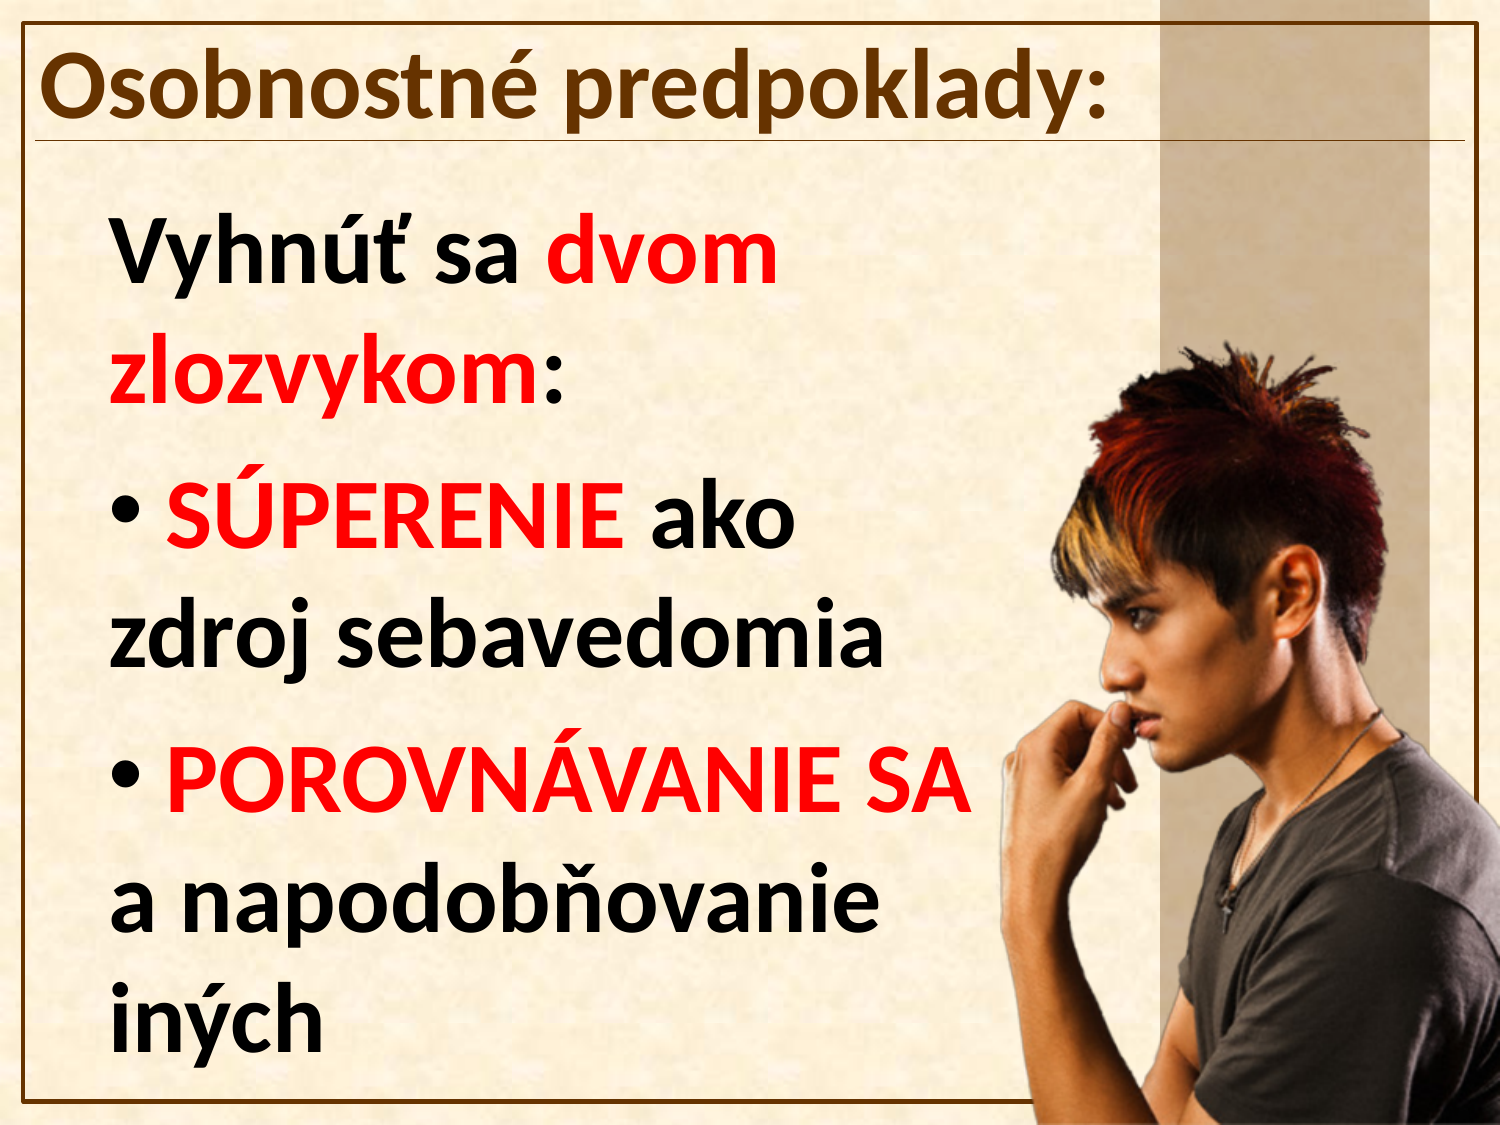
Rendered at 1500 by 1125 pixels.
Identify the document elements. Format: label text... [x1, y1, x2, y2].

text_box Vyhnúť sa dvom zlozvykom: SÚPERENIE ako zdroj sebavedomia POROVNÁVANIE SA a napodobňovanie iných [93, 175, 1008, 1081]
text_box [1158, 0, 1432, 11]
picture [0, 0, 1500, 1125]
text_box [21, 21, 1479, 1104]
text_box Osobnostné predpoklady: [25, 11, 1477, 147]
